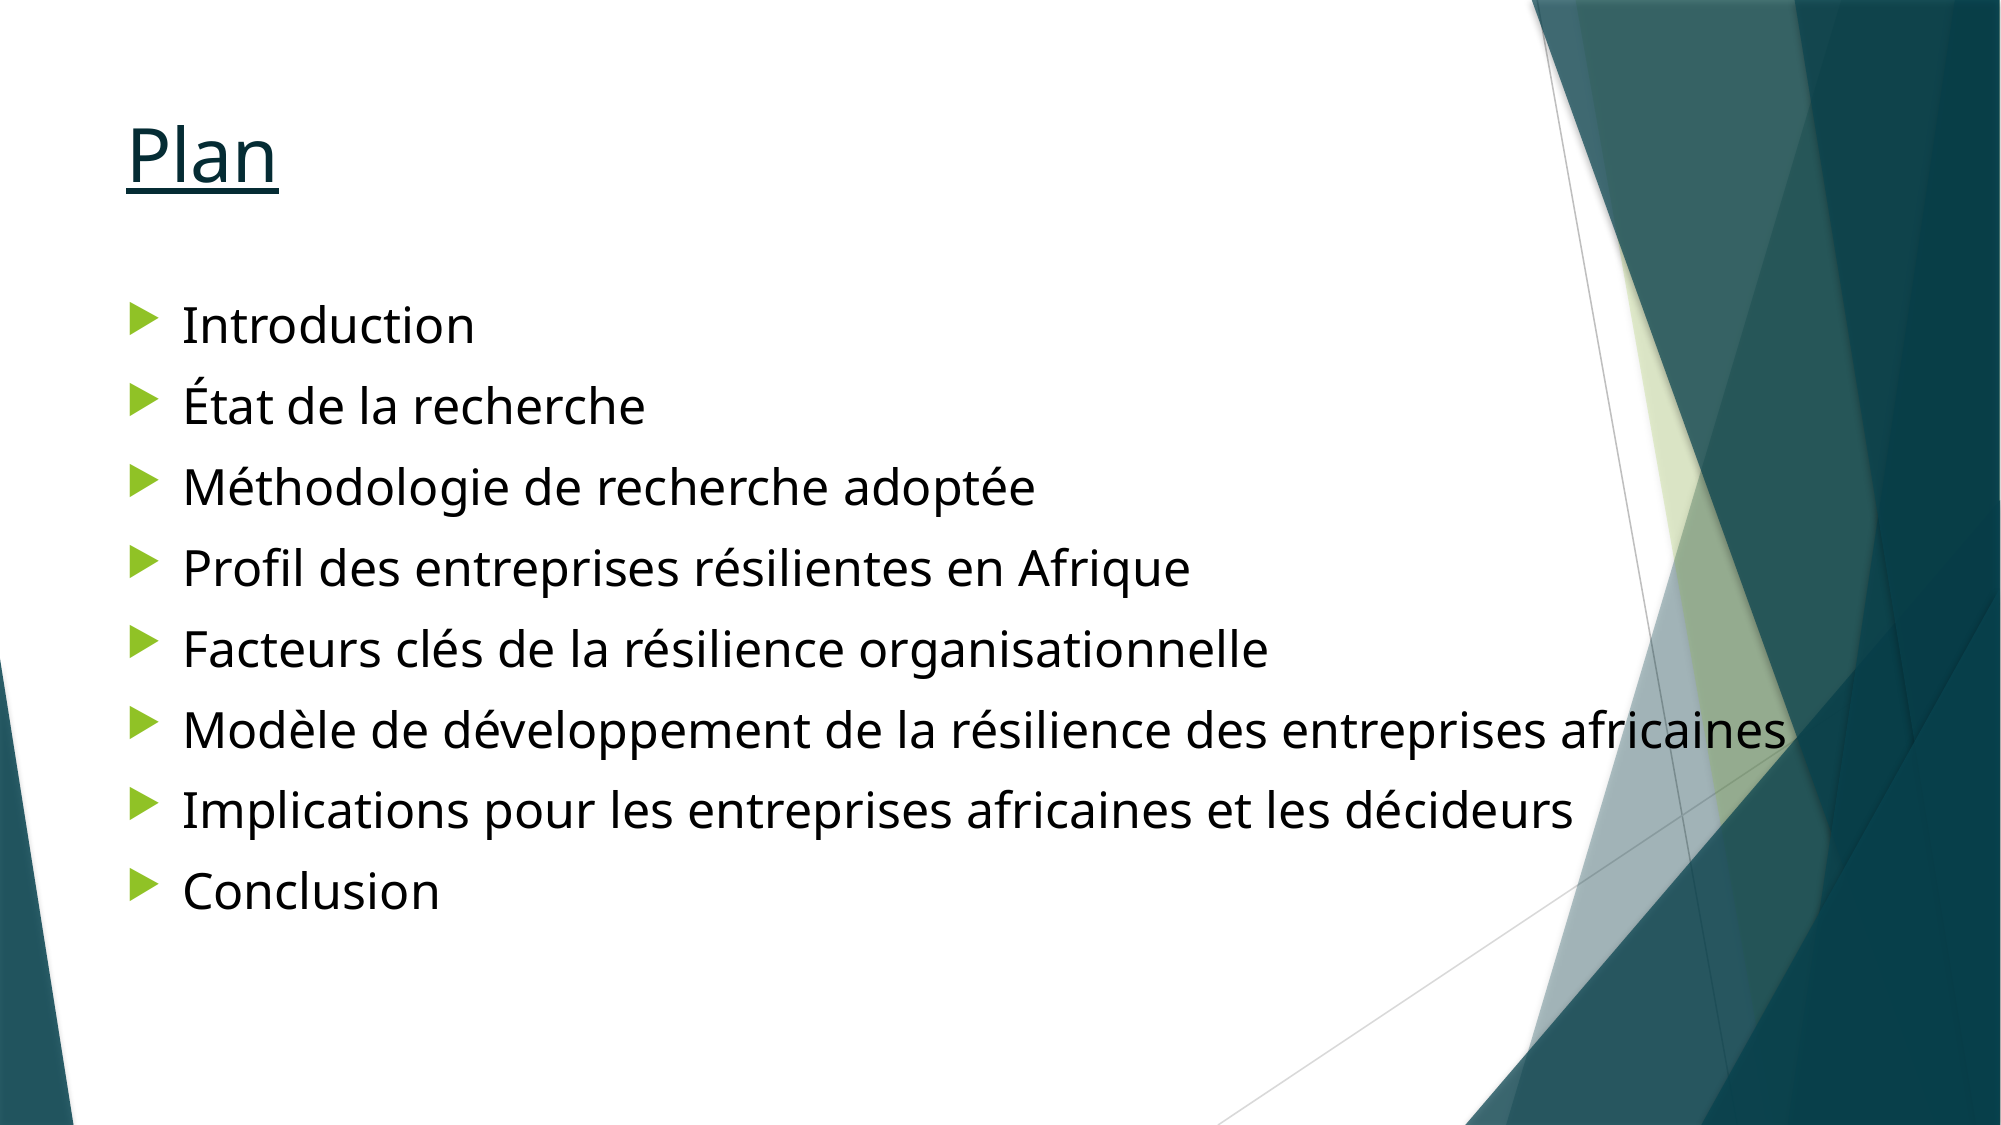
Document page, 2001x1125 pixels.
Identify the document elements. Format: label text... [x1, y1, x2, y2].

title Plan [111, 99, 1522, 237]
list Introduction État de la recherche Méthodologie de recherche adoptée Profil des entreprises résilientes en Afrique Facteurs clés de la résilience organisationnelle Modèle de développement de la résilience des entreprises africaines Implications pour les entreprises africaines et les décideurs Conclusion [111, 286, 1915, 1085]
